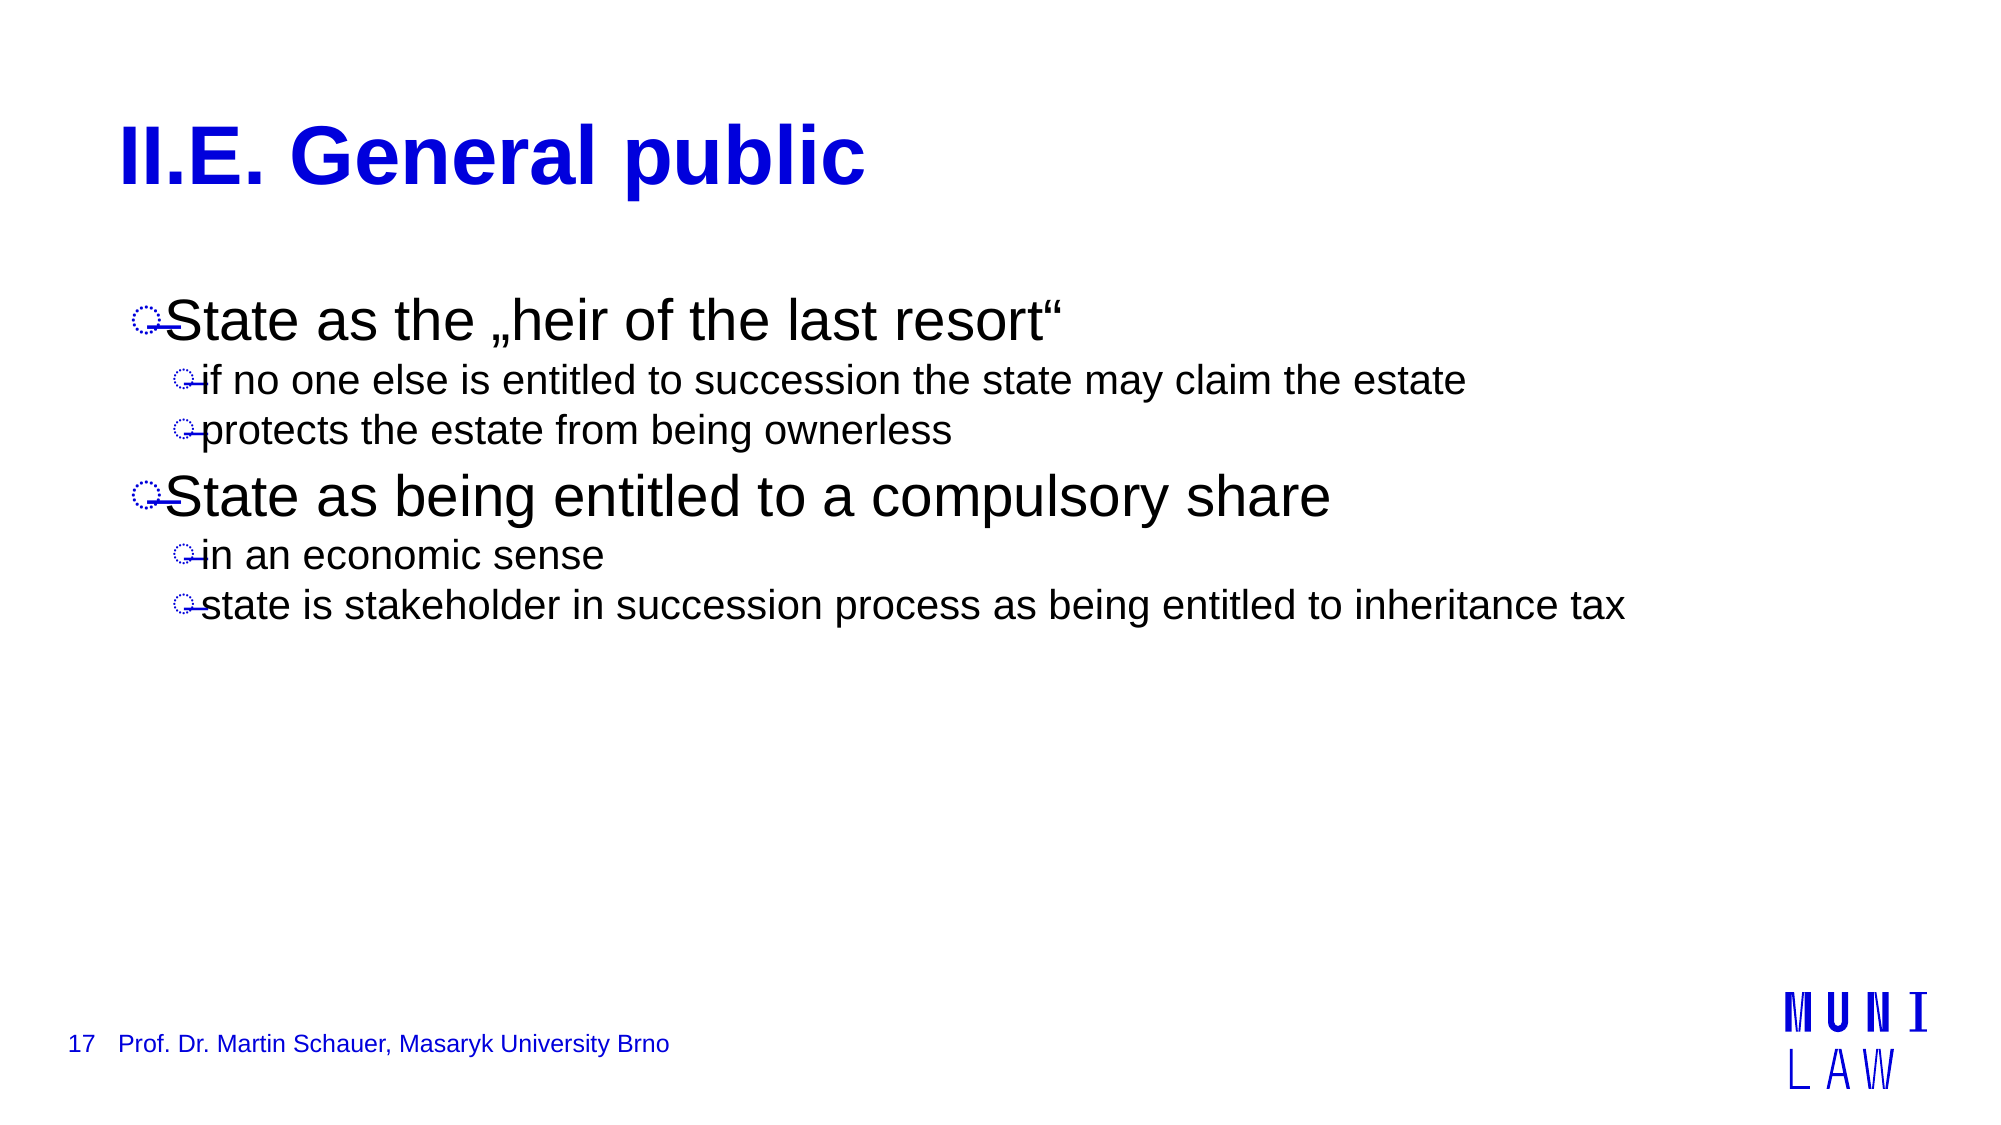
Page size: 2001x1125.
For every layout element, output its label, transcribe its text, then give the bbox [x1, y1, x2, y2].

slide_number 17 [67, 1021, 110, 1063]
list State as the „heir of the last resort“ if no one else is entitled to succession the state may claim the estate protects the estate from being ownerless State as being entitled to a compulsory share in an economic sense state is stakeholder in succession process as being entitled to inheritance tax [118, 277, 1883, 957]
title II.E. General public [118, 118, 1883, 193]
footer Prof. Dr. Martin Schauer, Masaryk University Brno [118, 1021, 1418, 1063]
